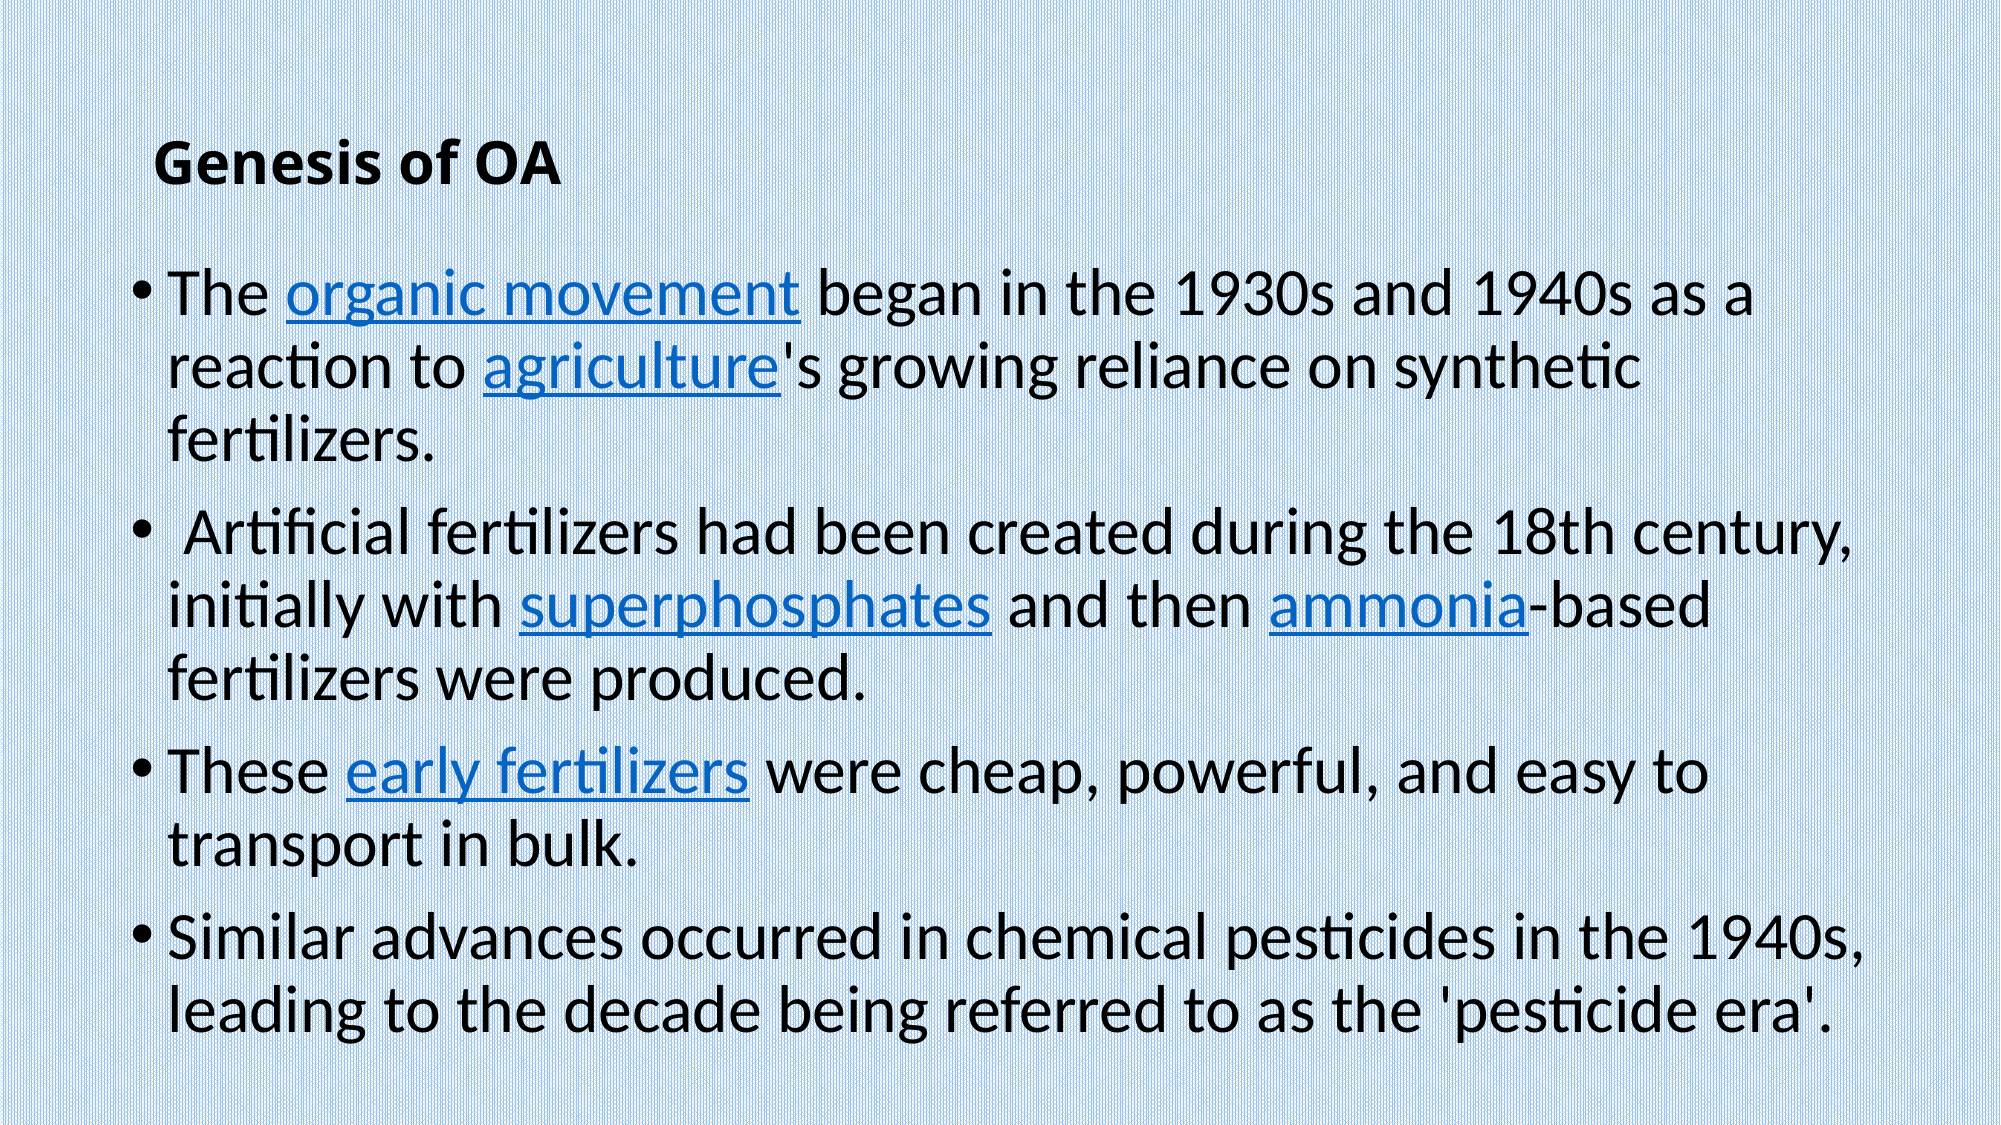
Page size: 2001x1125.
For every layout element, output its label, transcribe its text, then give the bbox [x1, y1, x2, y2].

title Genesis of OA [137, 59, 1863, 249]
list The organic movement began in the 1930s and 1940s as a reaction to agriculture's growing reliance on synthetic fertilizers. Artificial fertilizers had been created during the 18th century, initially with superphosphates and then ammonia-based fertilizers were produced. These early fertilizers were cheap, powerful, and easy to transport in bulk. Similar advances occurred in chemical pesticides in the 1940s, leading to the decade being referred to as the 'pesticide era'. [115, 249, 1900, 1087]
